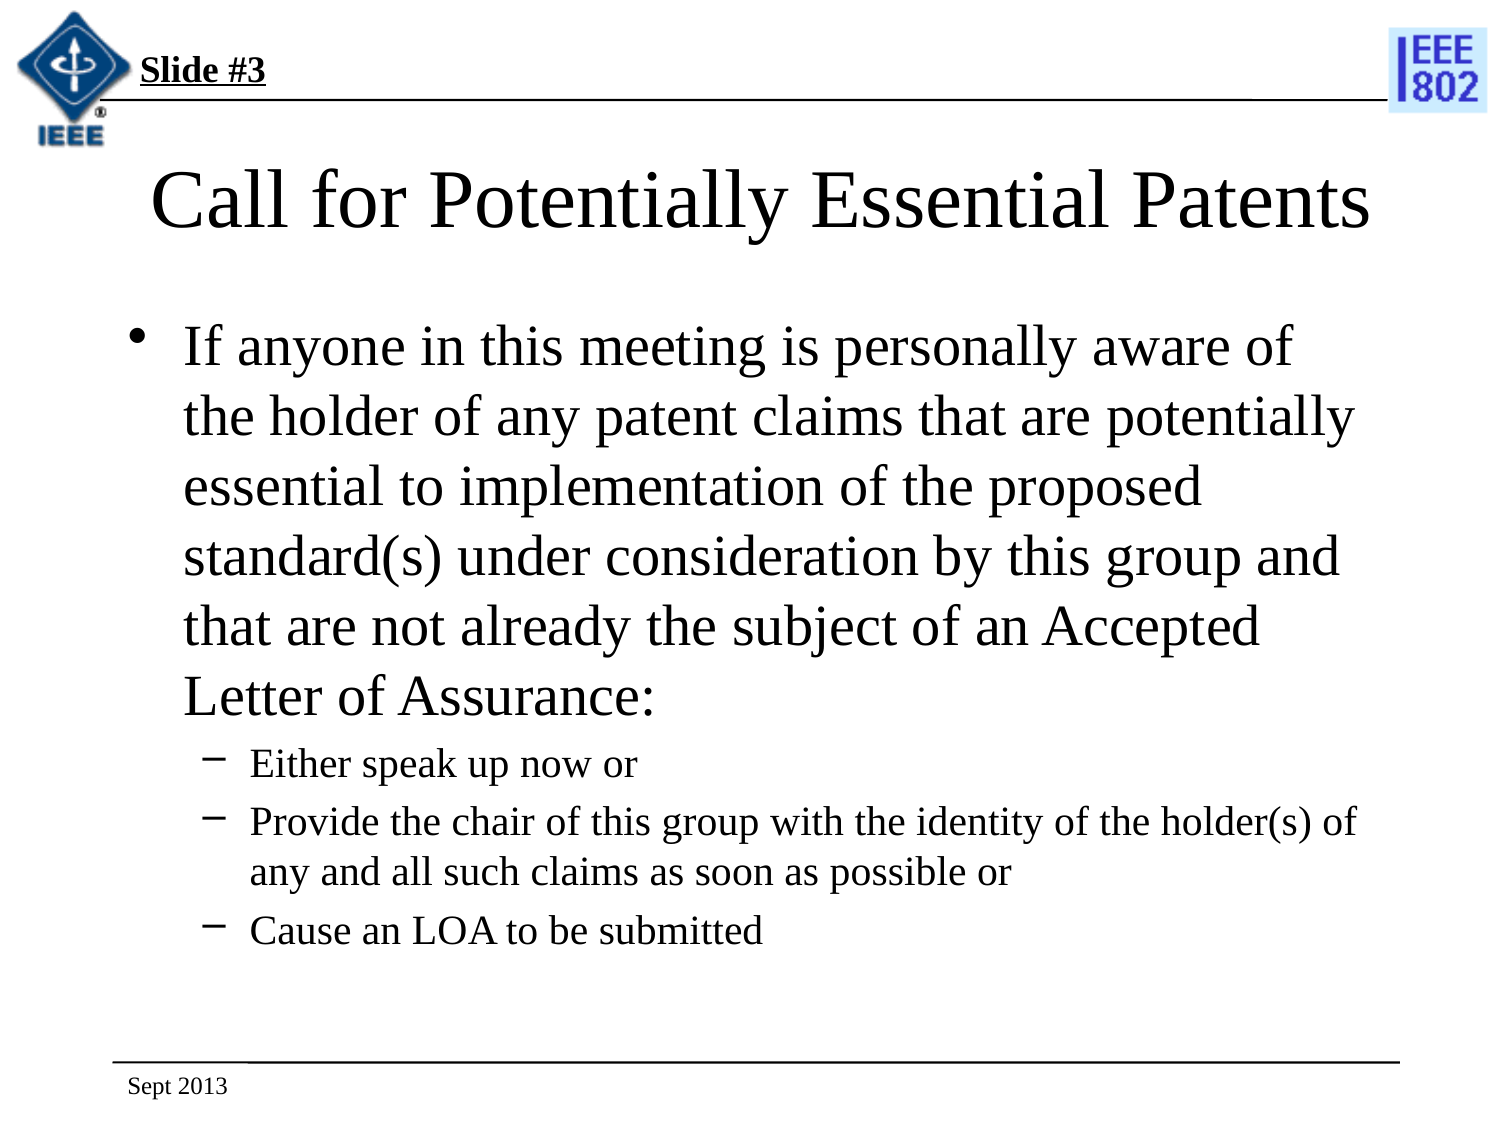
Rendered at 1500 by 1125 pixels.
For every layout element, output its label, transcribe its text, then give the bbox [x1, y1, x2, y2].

text_box Slide #3 [125, 37, 282, 98]
list If anyone in this meeting is personally aware of the holder of any patent claims that are potentially essential to implementation of the proposed standard(s) under consideration by this group and that are not already the subject of an Accepted Letter of Assurance: Either speak up now or Provide the chair of this group with the identity of the holder(s) of any and all such claims as soon as possible or Cause an LOA to be submitted [112, 299, 1388, 1001]
picture [12, 9, 137, 150]
picture [1374, 9, 1499, 138]
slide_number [112, 1062, 313, 1098]
title Call for Potentially Essential Patents [49, 99, 1476, 288]
